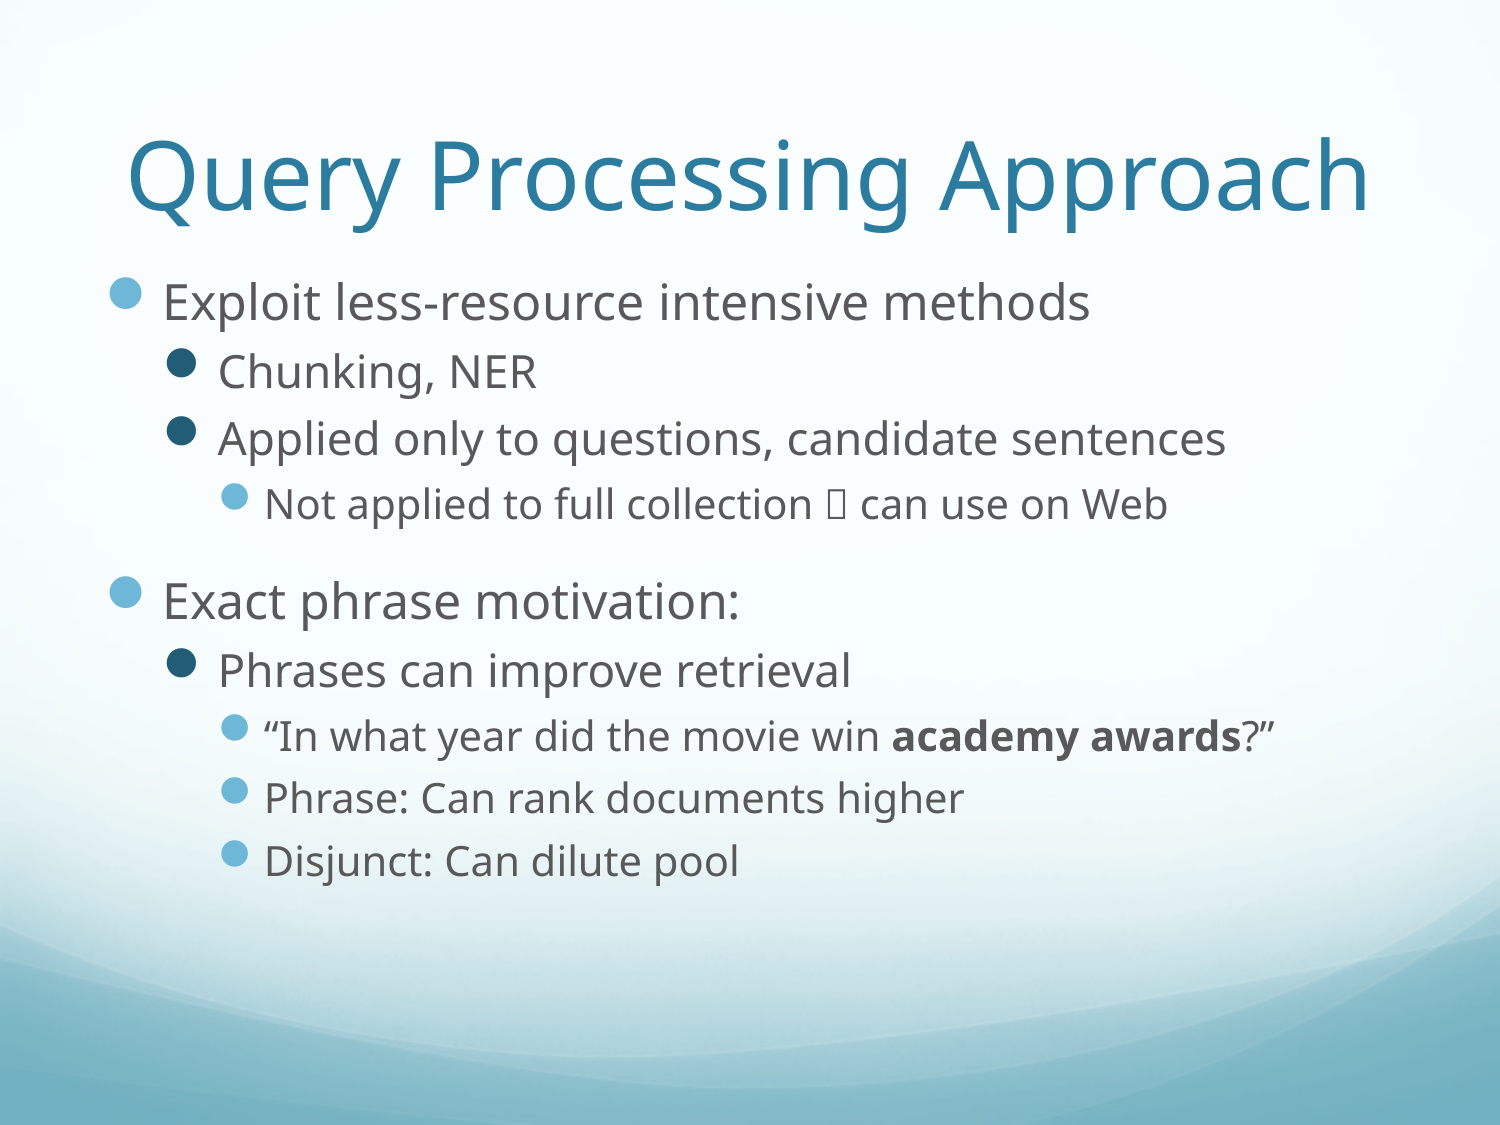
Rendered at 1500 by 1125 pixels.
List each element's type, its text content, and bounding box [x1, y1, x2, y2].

list Exploit less-resource intensive methods Chunking, NER Applied only to questions, candidate sentences Not applied to full collection  can use on Web Exact phrase motivation: Phrases can improve retrieval “In what year did the movie win academy awards?” Phrase: Can rank documents higher Disjunct: Can dilute pool [90, 262, 1410, 975]
title Query Processing Approach [90, 17, 1410, 237]
